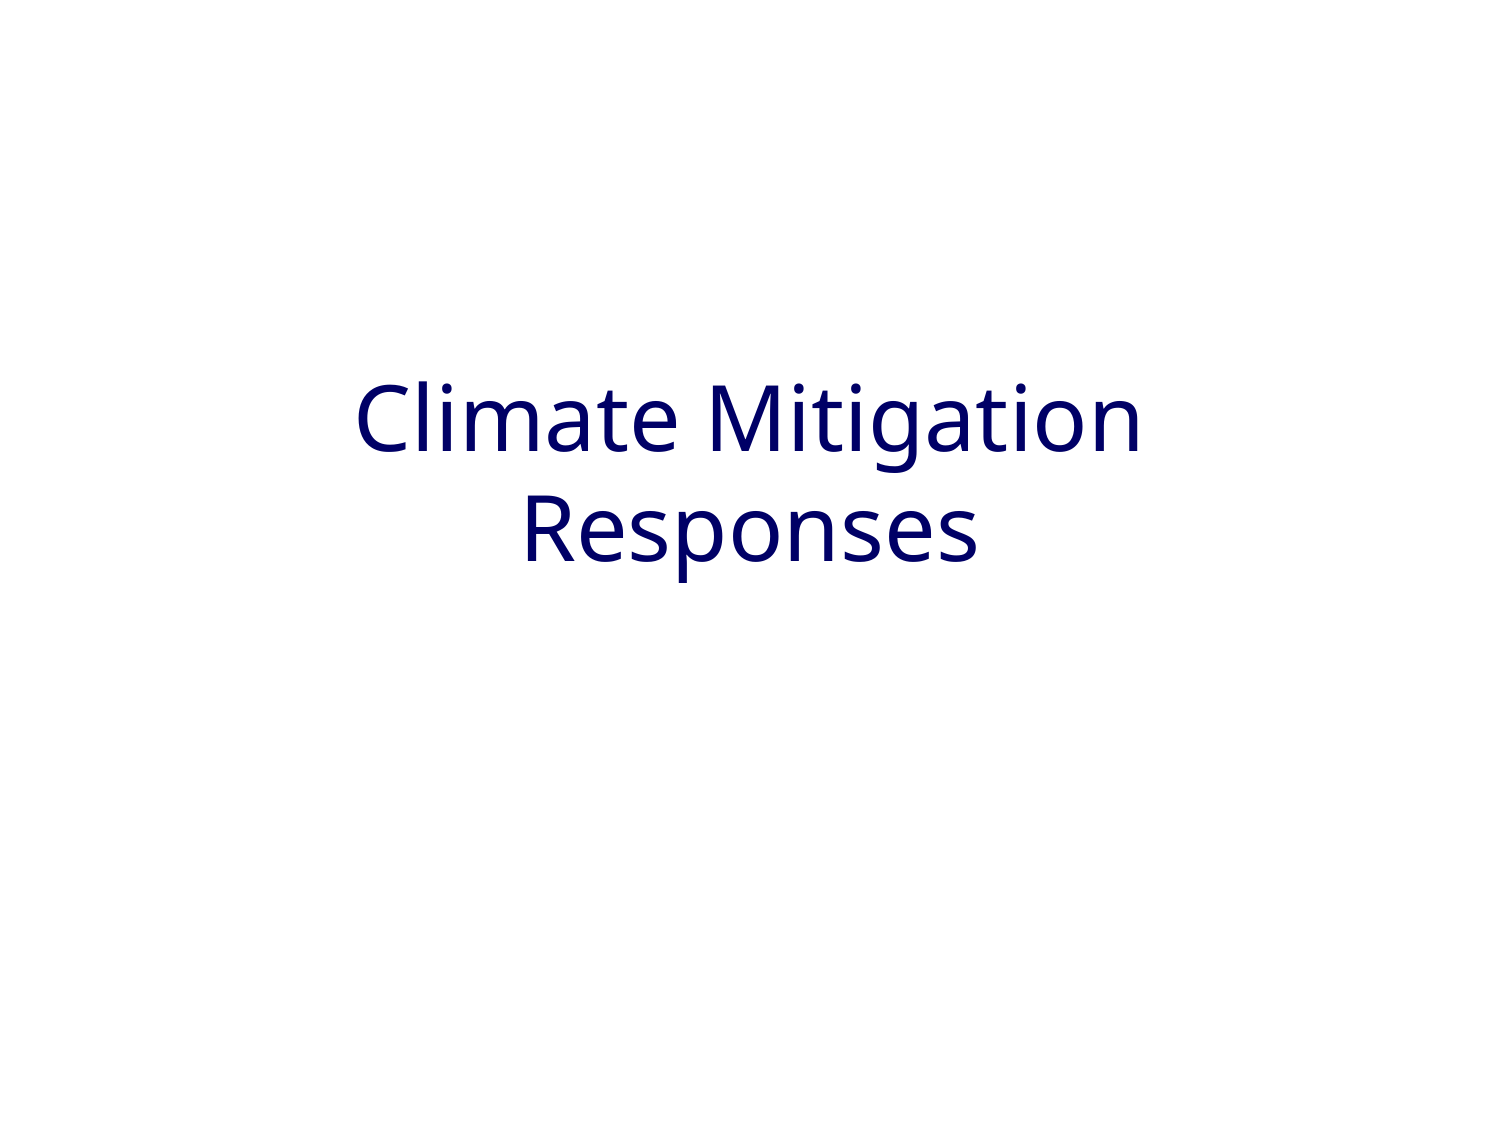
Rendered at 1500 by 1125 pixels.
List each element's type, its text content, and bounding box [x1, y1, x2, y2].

title Climate Mitigation Responses [112, 349, 1388, 591]
